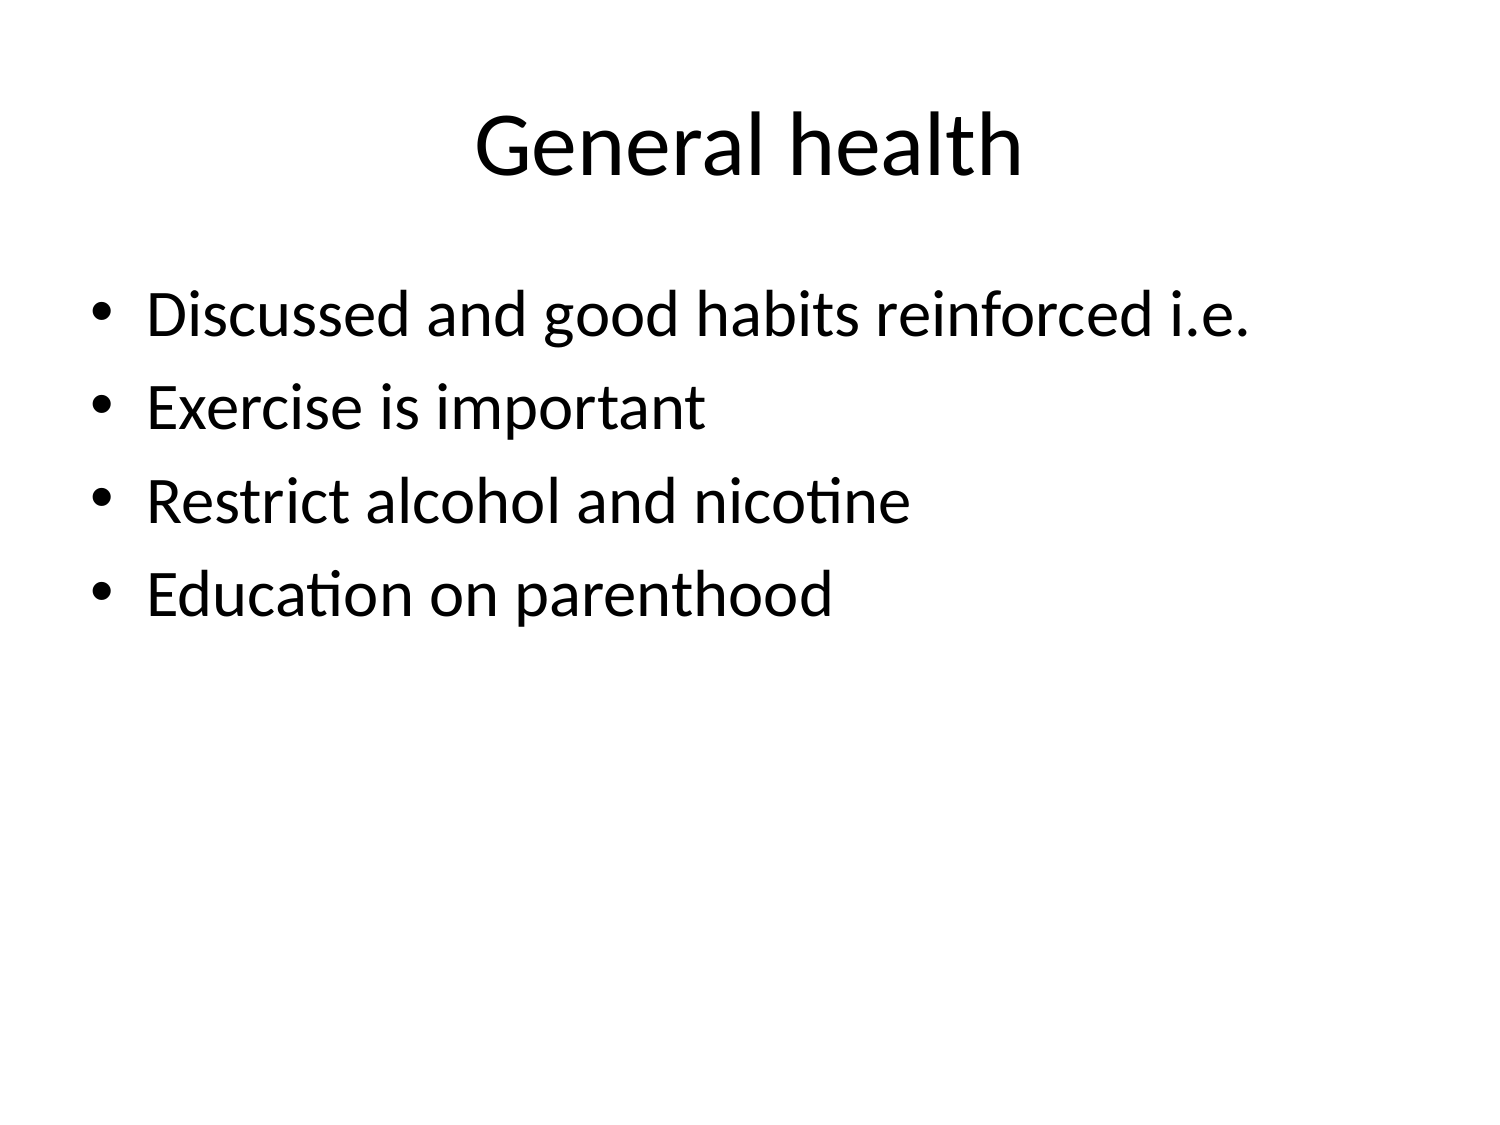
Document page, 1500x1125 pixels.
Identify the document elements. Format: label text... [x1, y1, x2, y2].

list Discussed and good habits reinforced i.e. Exercise is important Restrict alcohol and nicotine Education on parenthood [75, 262, 1425, 1005]
title General health [75, 45, 1425, 233]
